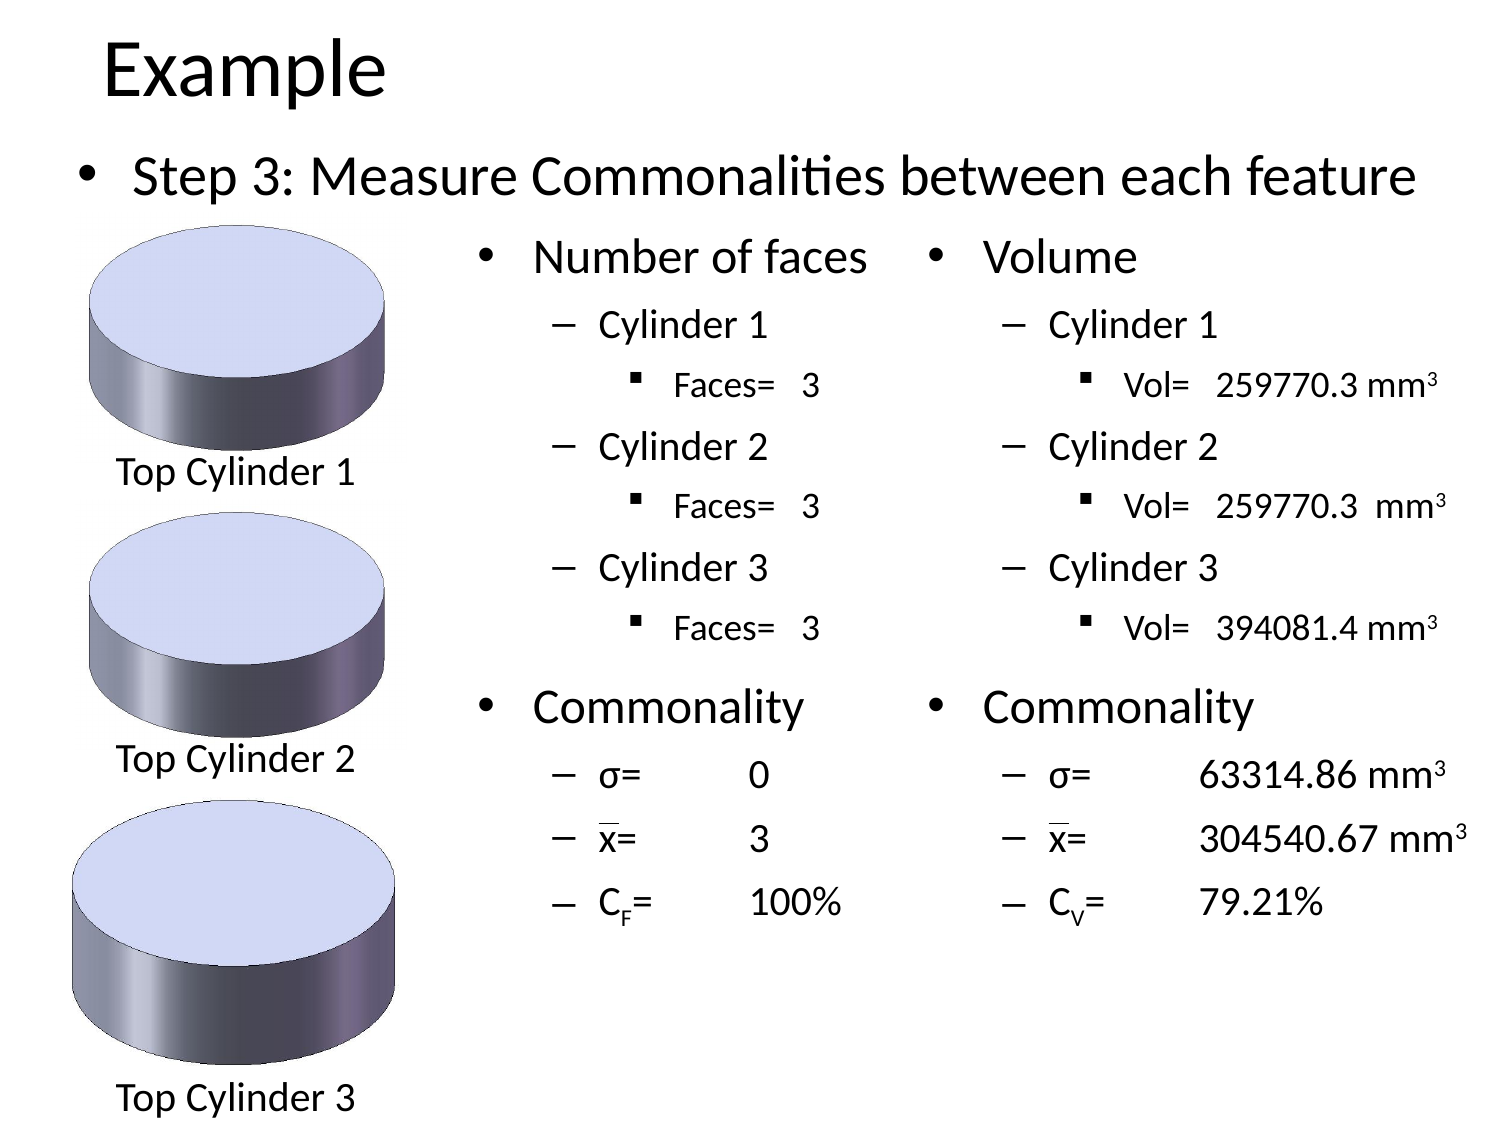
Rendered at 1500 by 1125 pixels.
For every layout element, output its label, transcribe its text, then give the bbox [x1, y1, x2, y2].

text_box Top Cylinder 3 [100, 1085, 372, 1125]
text_box Example [87, 0, 1325, 124]
text_box Top Cylinder 2 [100, 759, 372, 785]
list Step 3: Measure Commonalities between each feature [62, 124, 1500, 288]
text_box Volume Cylinder 1 Vol= 259770.3 mm3 Cylinder 2 Vol= 259770.3 mm3 Cylinder 3 Vol= 394081.4 mm3 [912, 212, 1500, 661]
picture [62, 787, 413, 1076]
text_box Number of faces Cylinder 1 Faces= 3 Cylinder 2 Faces= 3 Cylinder 3 Faces= 3 [462, 212, 912, 661]
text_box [462, 662, 910, 1125]
picture [74, 499, 407, 751]
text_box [912, 662, 1500, 1125]
picture [74, 212, 407, 463]
text_box Top Cylinder 1 [100, 471, 372, 498]
